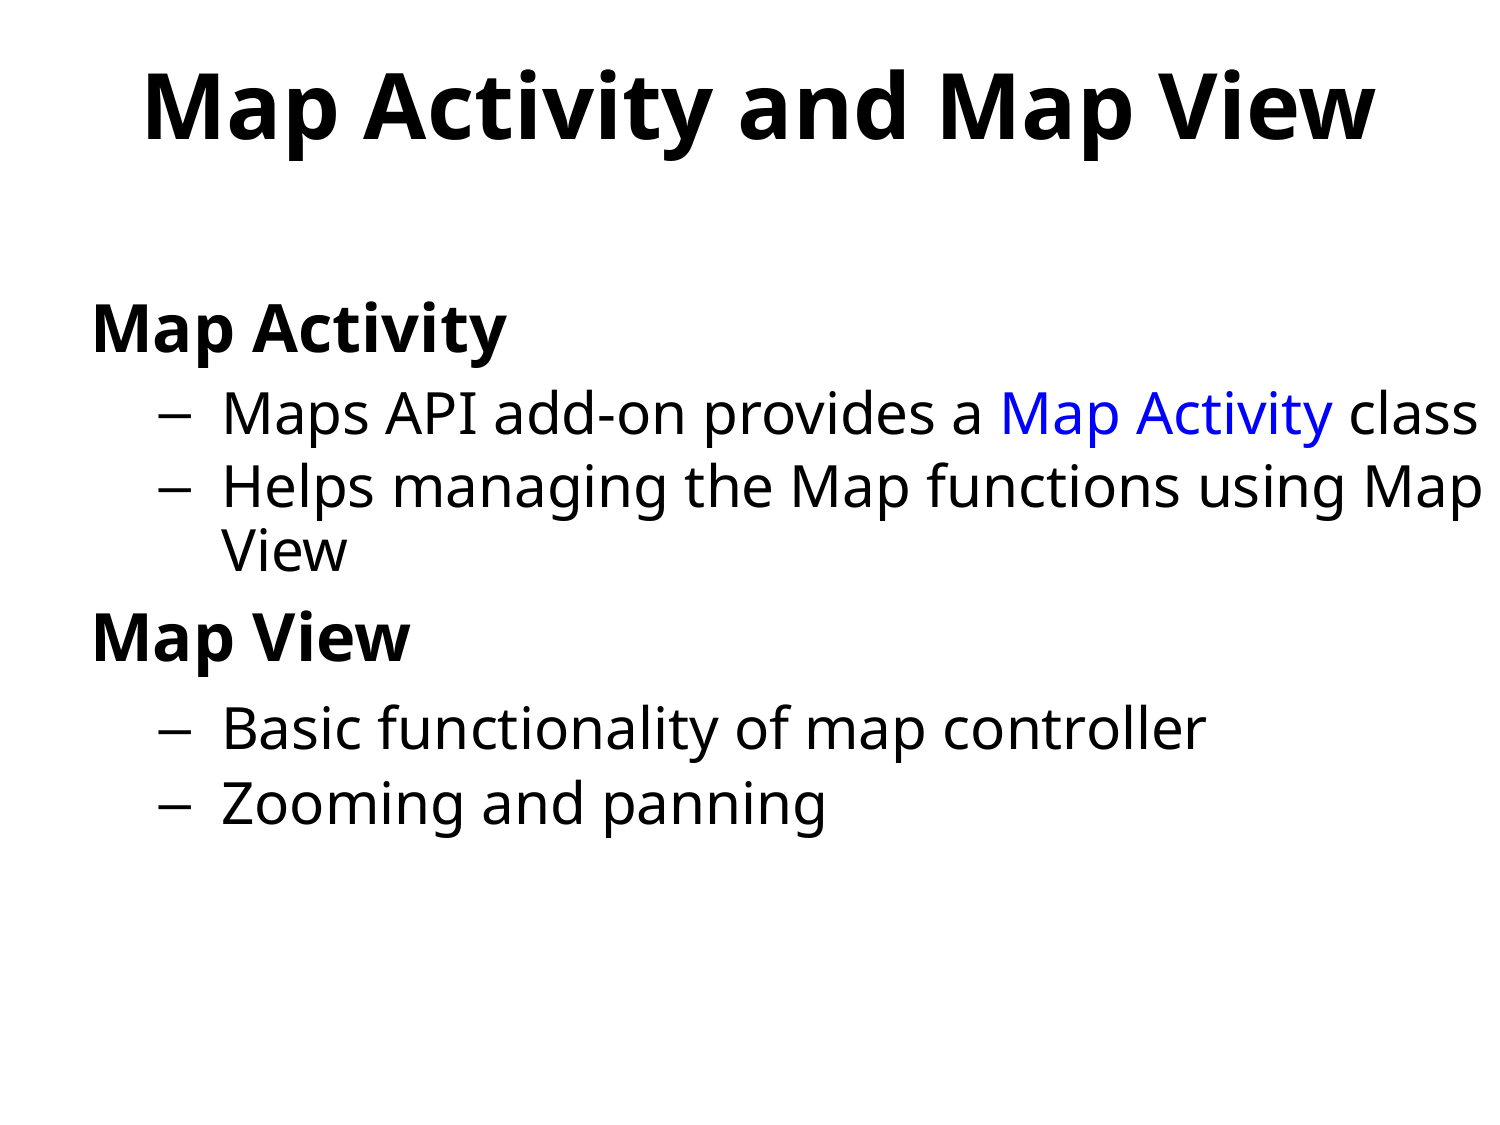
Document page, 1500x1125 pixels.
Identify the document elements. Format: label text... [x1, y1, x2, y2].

list Map Activity Maps API add-on provides a Map Activity class Helps managing the Map functions using Map View Map View Basic functionality of map controller Zooming and panning [74, 293, 1500, 988]
title Map Activity and Map View [74, 54, 1426, 151]
